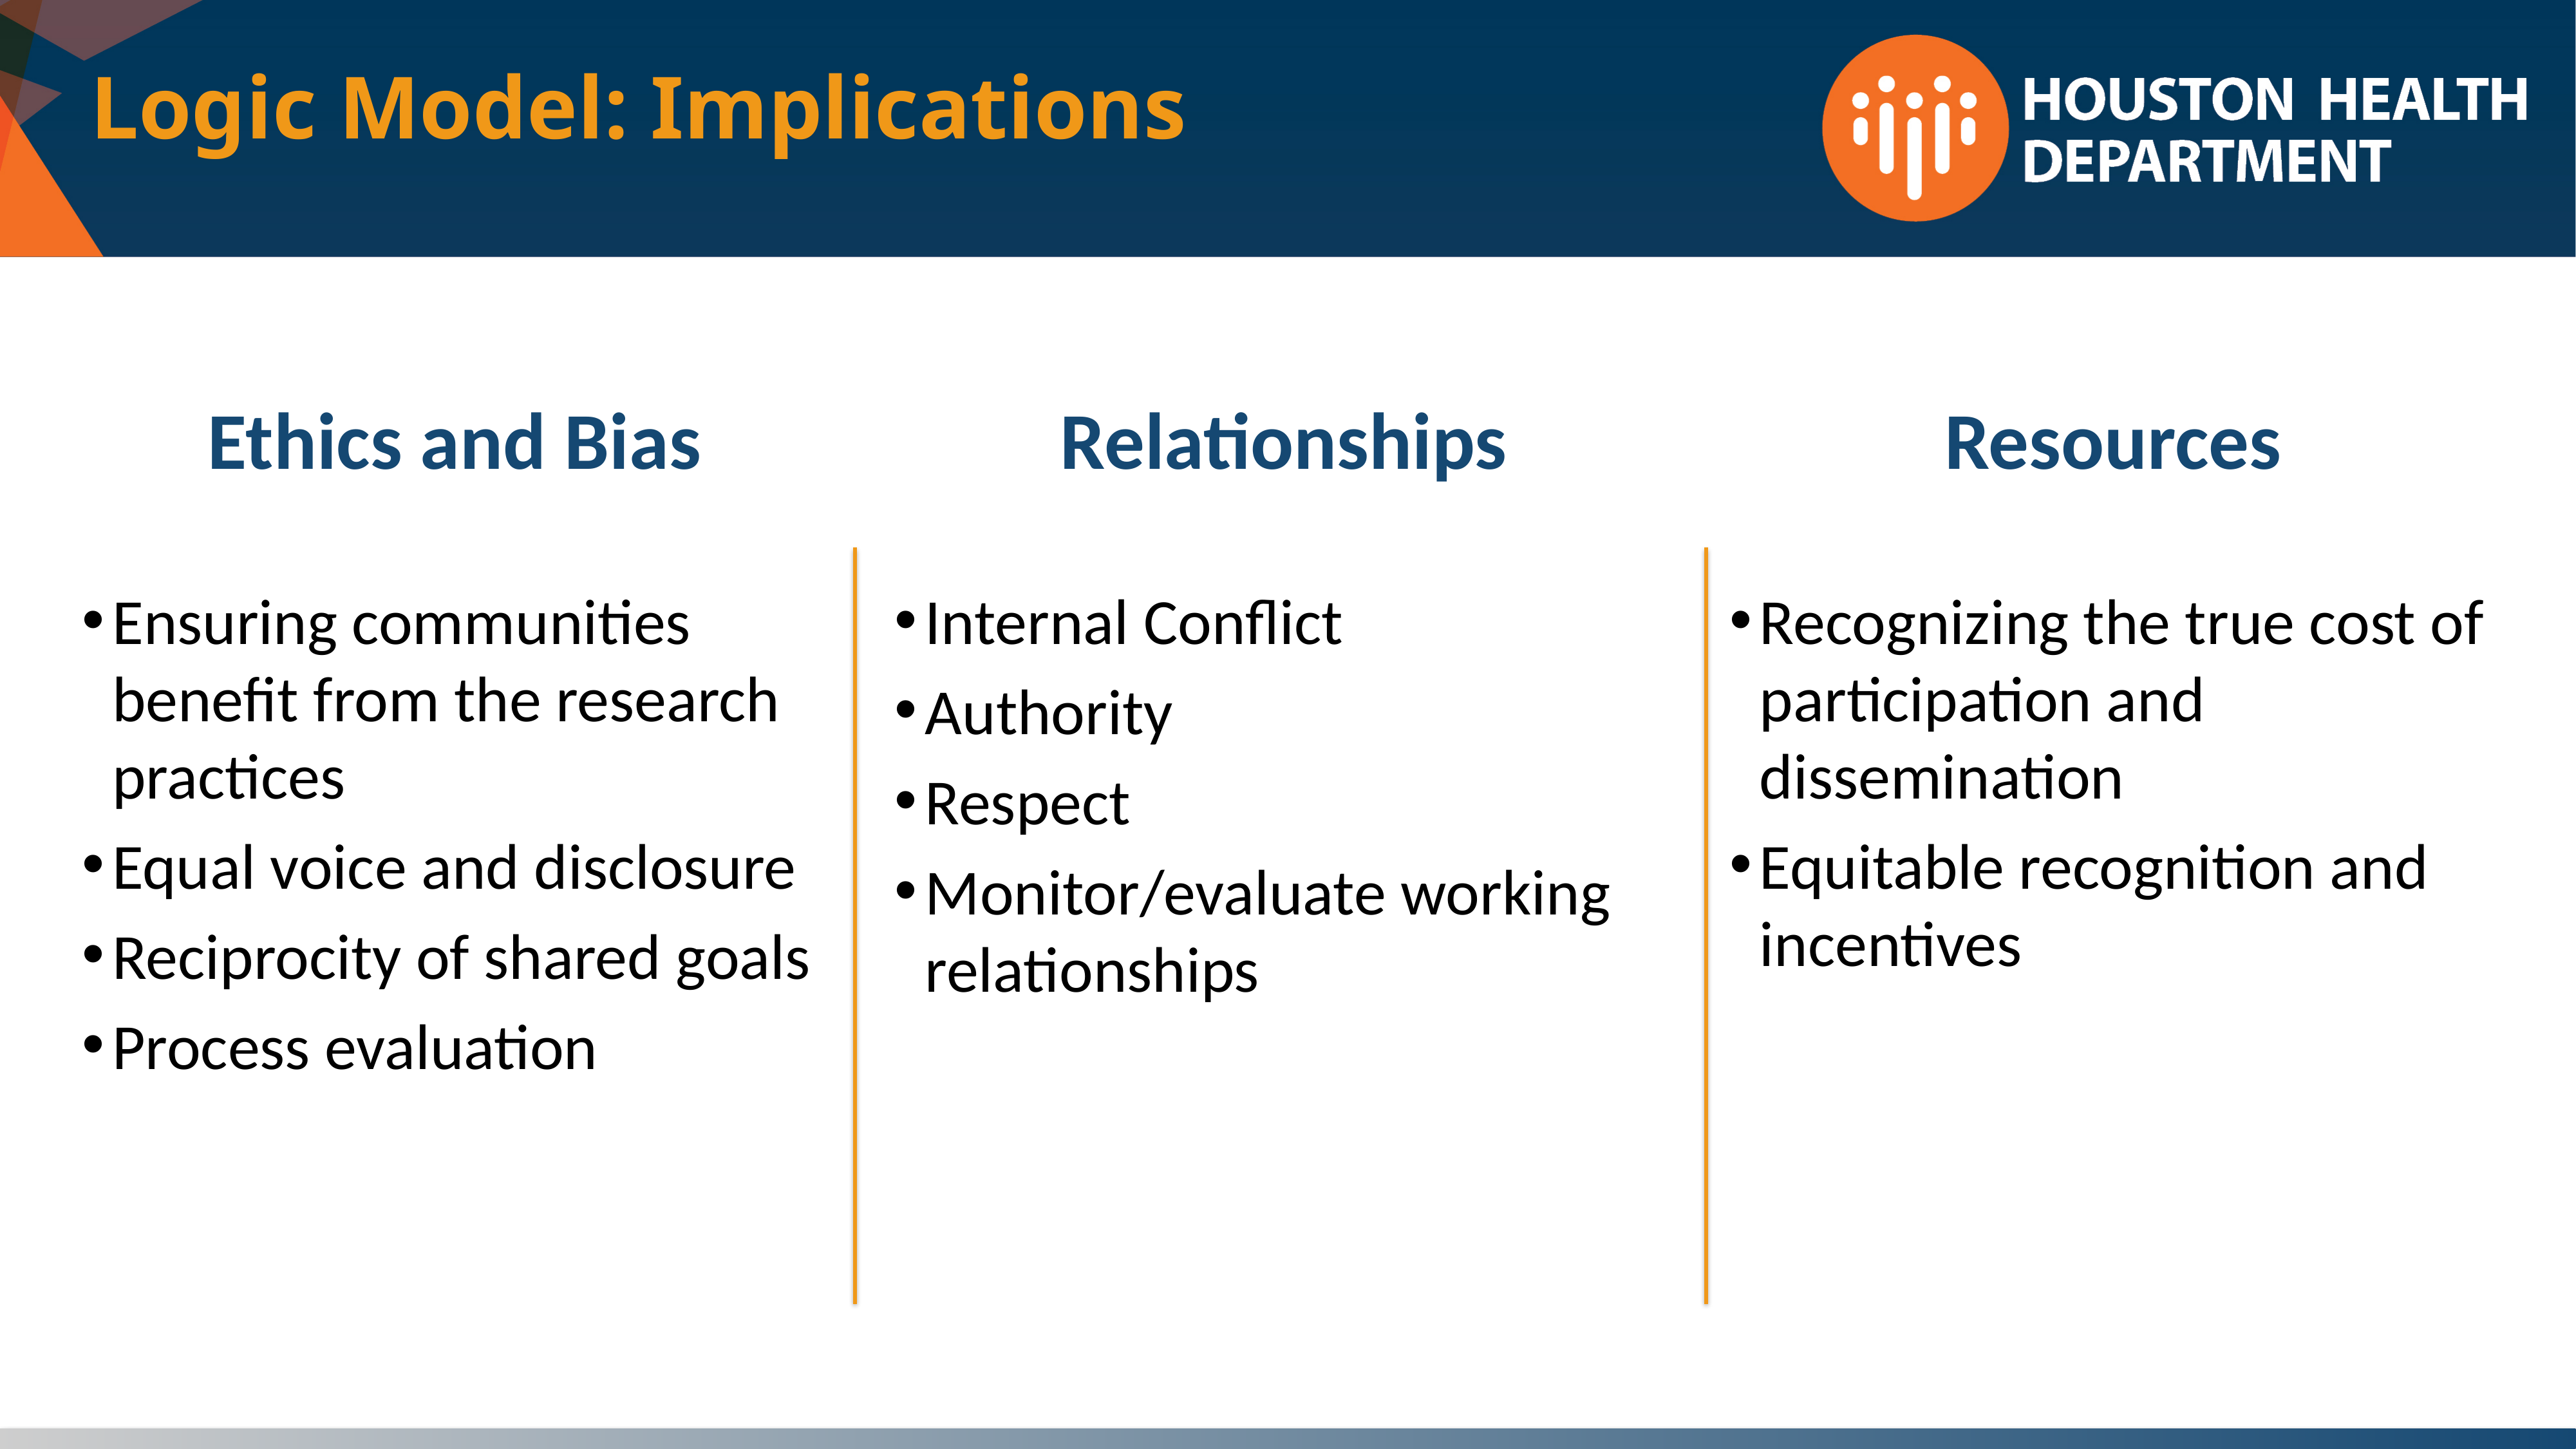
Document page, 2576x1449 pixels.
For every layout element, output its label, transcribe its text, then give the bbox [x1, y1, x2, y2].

text_box Ethics and Bias [165, 383, 745, 490]
list Logic Model: Implications [64, 39, 1691, 194]
text_box Internal Conflict Authority Respect Monitor/evaluate working relationships [885, 575, 1698, 1439]
text_box Ensuring communities benefit from the research practices Equal voice and disclosure Reciprocity of shared goals Process evaluation [72, 575, 833, 1449]
text_box Relationships [993, 383, 1574, 490]
picture [0, 0, 2576, 266]
text_box Recognizing the true cost of participation and dissemination Equitable recognition and incentives [1720, 575, 2506, 1252]
text_box Resources [1823, 383, 2403, 490]
